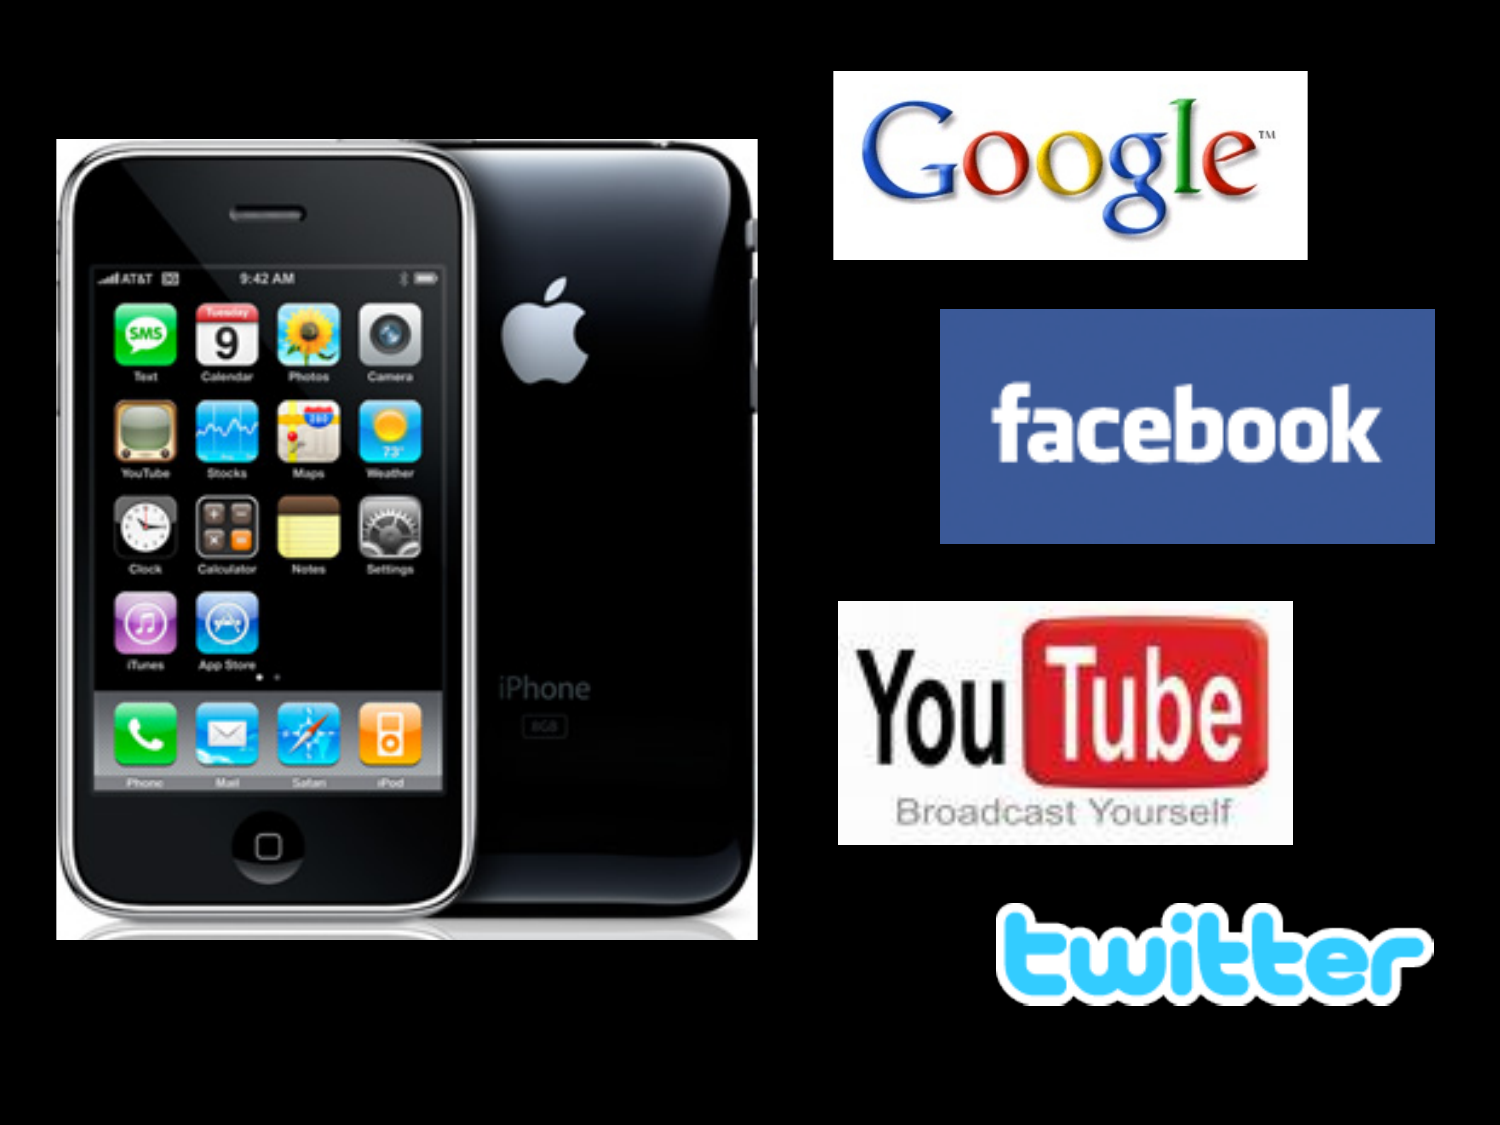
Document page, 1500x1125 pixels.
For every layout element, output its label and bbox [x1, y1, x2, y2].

picture [940, 309, 1435, 544]
picture [56, 139, 758, 940]
picture [833, 601, 1298, 845]
picture [833, 71, 1308, 260]
picture [996, 903, 1434, 1006]
